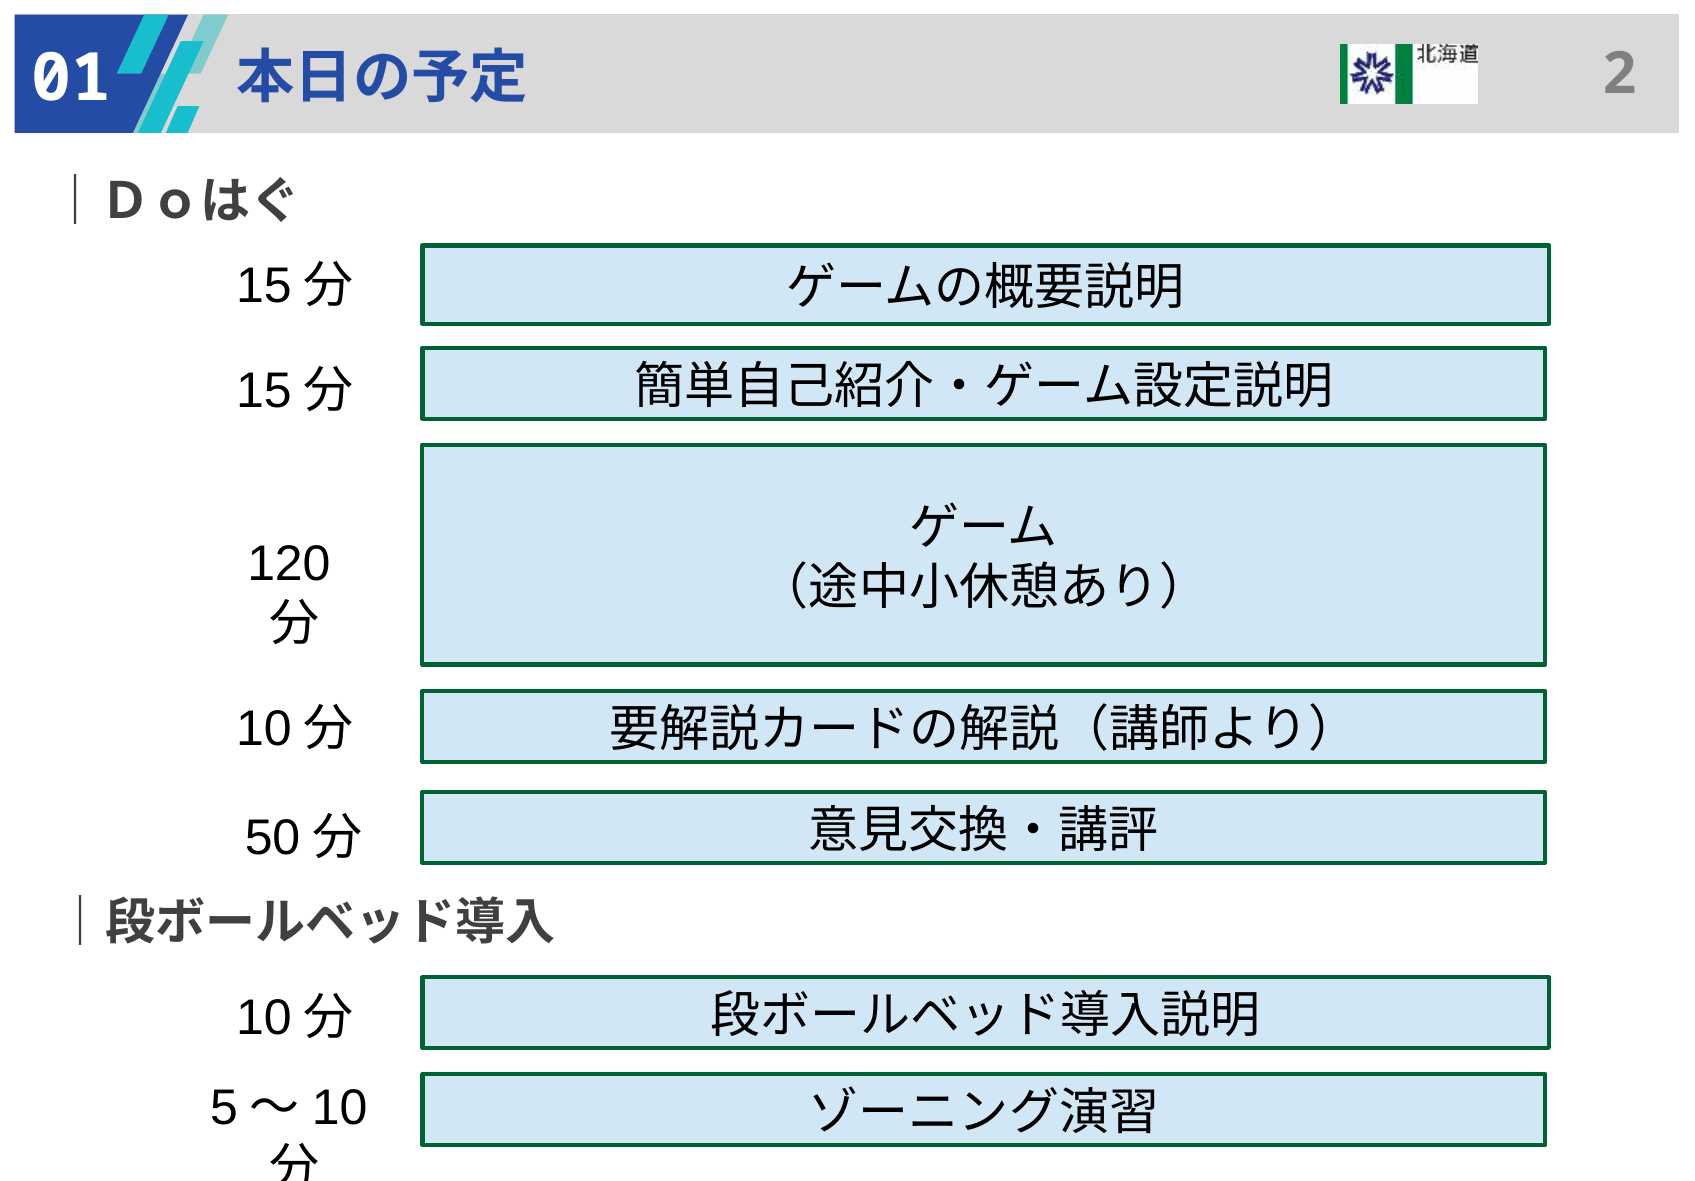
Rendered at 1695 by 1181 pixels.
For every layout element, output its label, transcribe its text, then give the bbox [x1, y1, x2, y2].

slide_number 2 [1560, 15, 1679, 134]
text_box 15分 [212, 245, 377, 321]
text_box 120分 [212, 523, 377, 659]
text_box 10分 [212, 688, 377, 764]
text_box ｜段ボールベッド導入 [49, 883, 562, 956]
list 01 [30, 32, 113, 116]
text_box 15分 [212, 350, 377, 426]
list 本日の予定 [236, 38, 1123, 104]
text_box 簡単自己紹介・ゲーム設定説明 [420, 346, 1547, 421]
text_box 10分 [212, 977, 377, 1052]
text_box ゲーム （途中小休憩あり） [420, 443, 1547, 667]
text_box 意見交換・講評 [420, 790, 1547, 865]
text_box 50分 [221, 797, 386, 873]
text_box 要解説カードの解説（講師より） [420, 689, 1547, 764]
text_box ゾーニング演習 [420, 1072, 1547, 1147]
text_box ゲームの概要説明 [420, 243, 1551, 326]
text_box 段ボールベッド導入説明 [420, 975, 1551, 1050]
text_box 5～10分 [180, 1067, 410, 1181]
picture [1340, 44, 1478, 104]
text_box ｜Ｄｏはぐ [44, 162, 307, 234]
